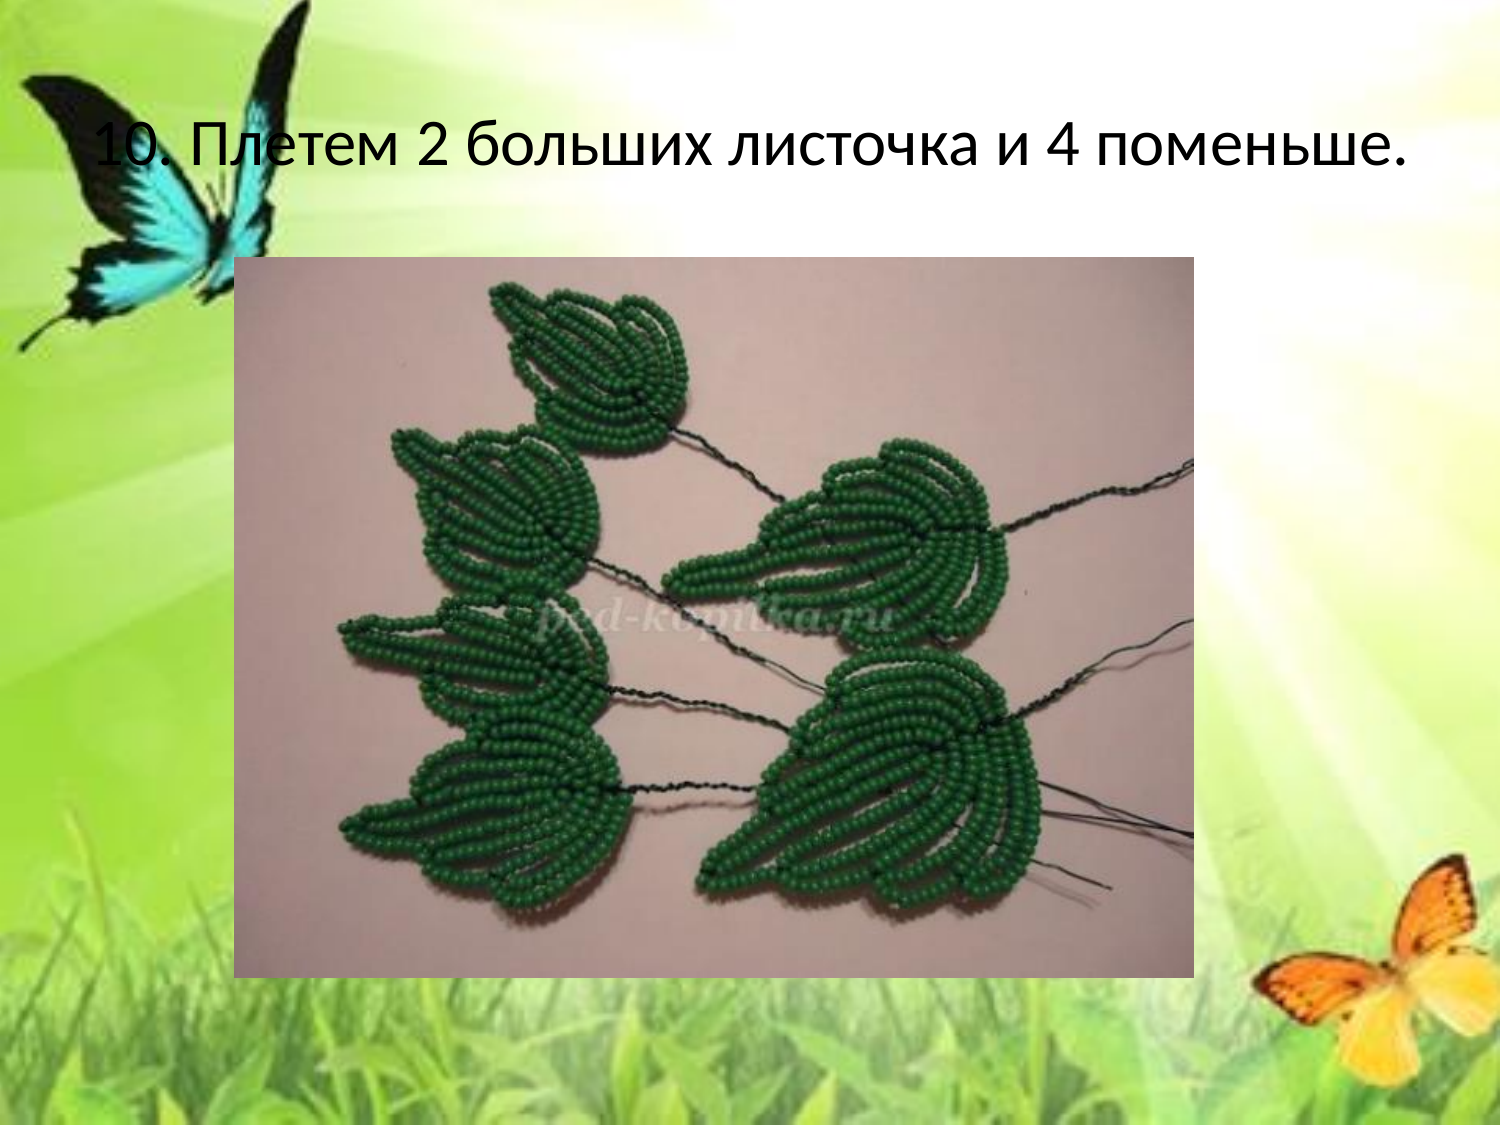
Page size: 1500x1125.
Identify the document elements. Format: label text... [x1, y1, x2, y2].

title 10. Плетем 2 больших листочка и 4 поменьше. [75, 45, 1425, 233]
picture [0, 0, 1500, 1125]
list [234, 257, 1194, 979]
